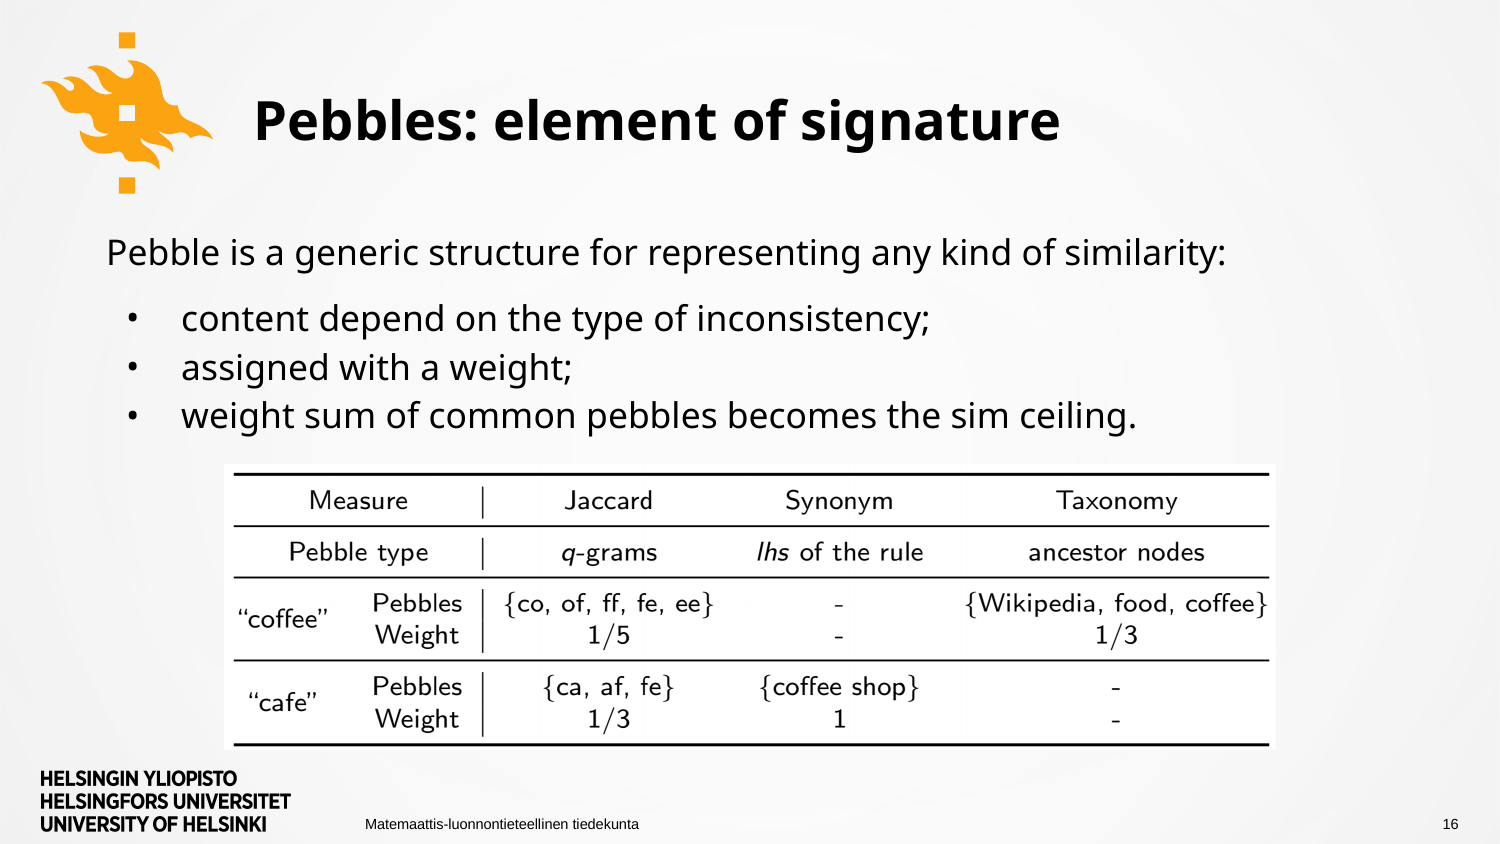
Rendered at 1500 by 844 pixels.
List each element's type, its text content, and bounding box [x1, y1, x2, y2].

picture [0, 0, 1500, 844]
title Pebbles: element of signature [253, 98, 1450, 219]
slide_number 16 [1374, 761, 1459, 833]
list Pebble is a generic structure for representing any kind of similarity: content depend on the type of inconsistency; assigned with a weight; weight sum of common pebbles becomes the sim ceiling. [95, 218, 1402, 750]
